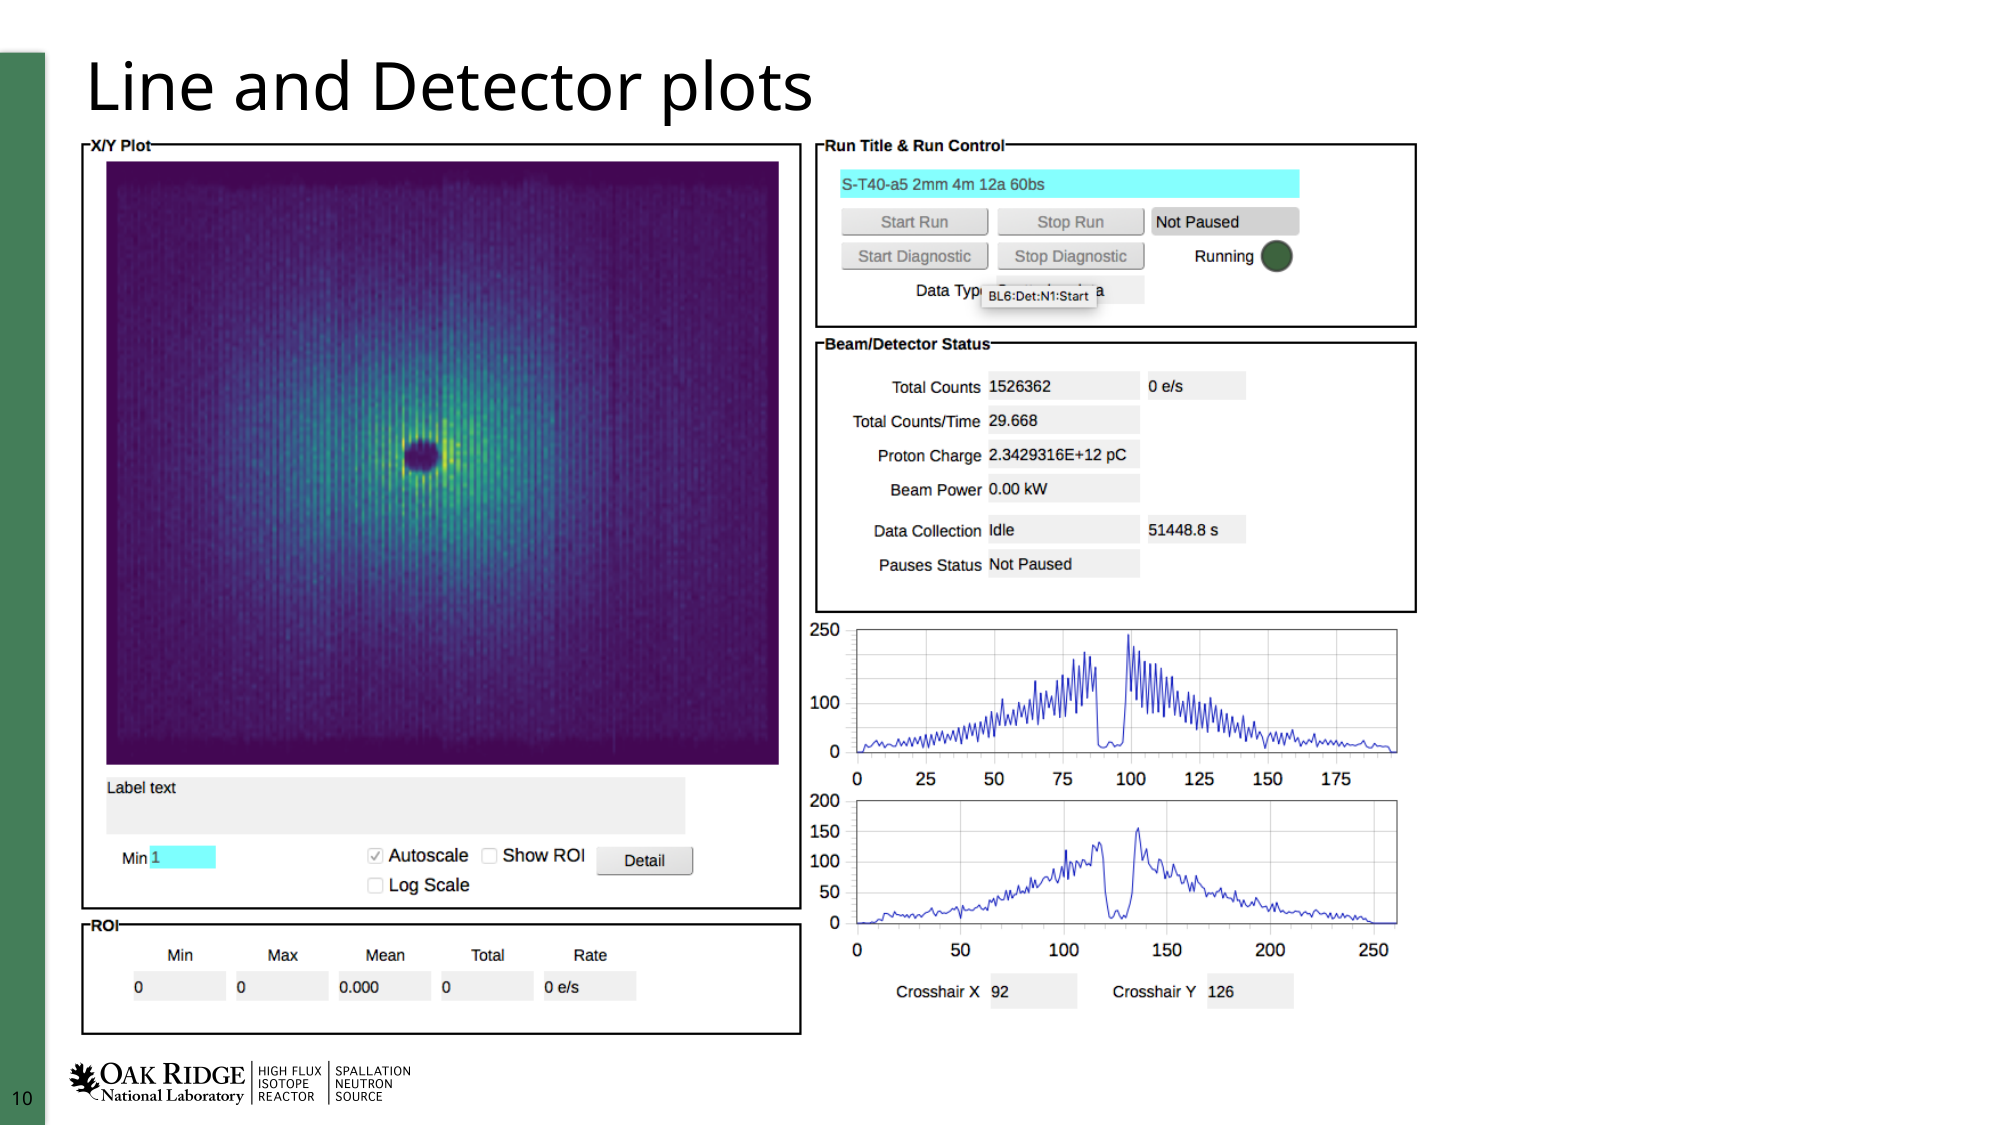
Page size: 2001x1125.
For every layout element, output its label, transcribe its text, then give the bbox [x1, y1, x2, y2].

picture [66, 1058, 413, 1108]
title Line and Detector plots [70, 44, 1946, 134]
picture [70, 133, 1425, 1043]
